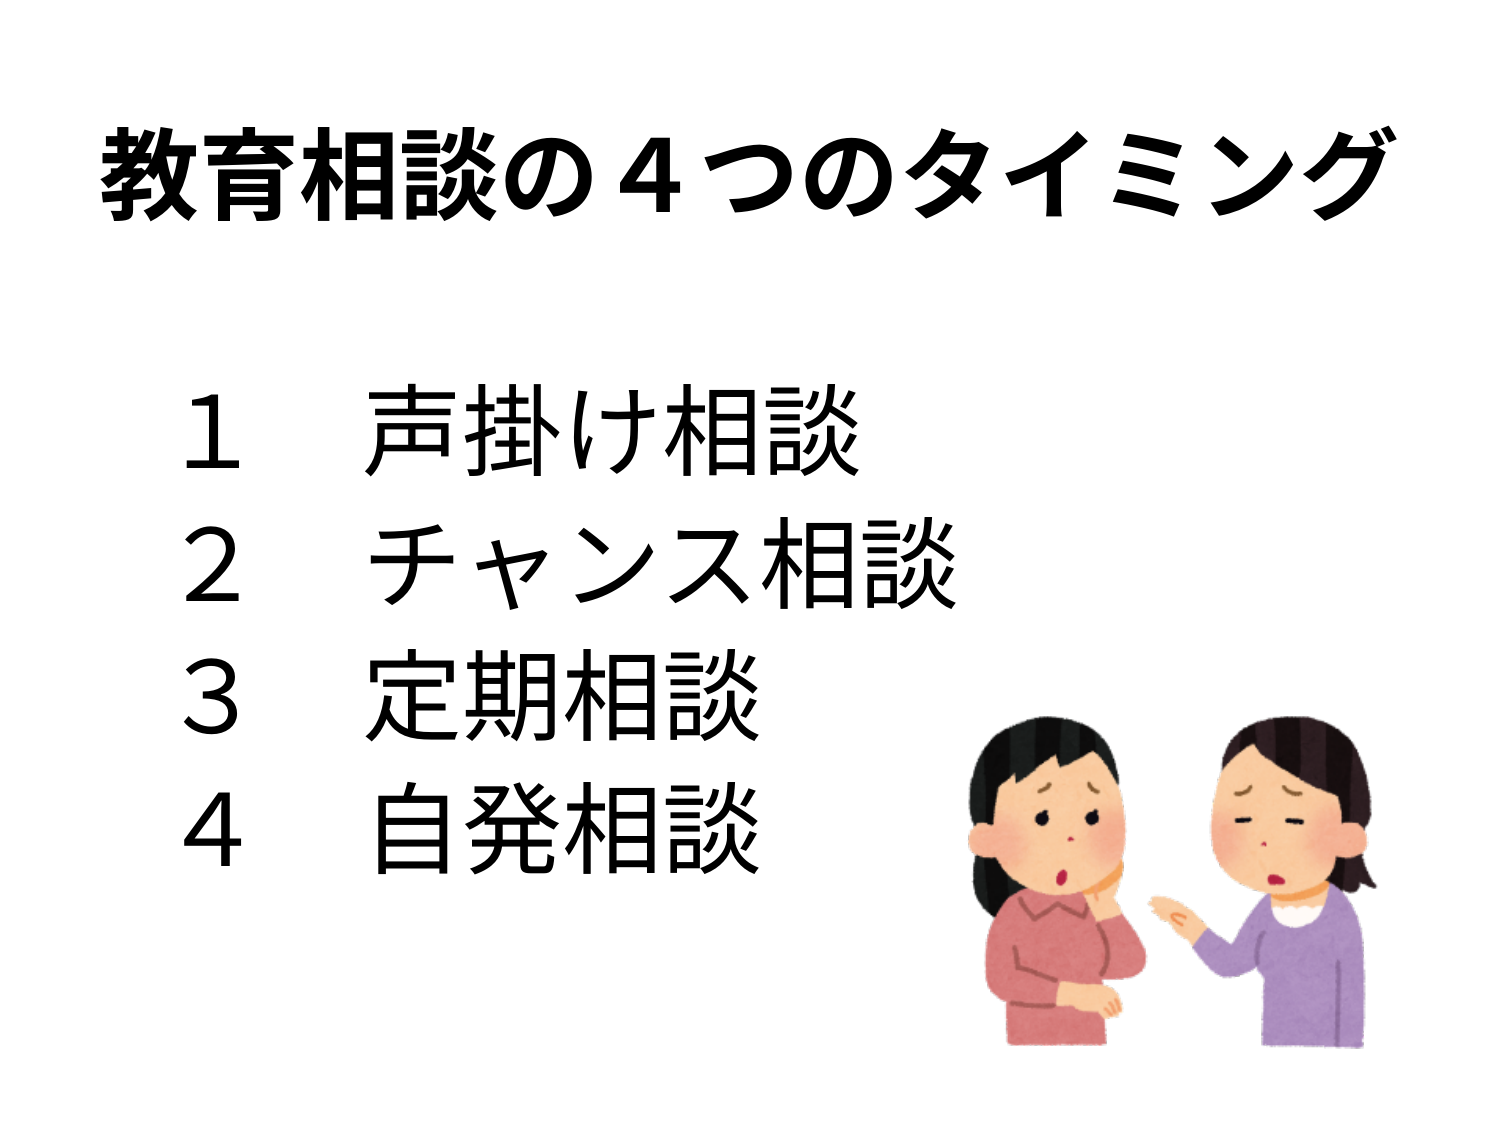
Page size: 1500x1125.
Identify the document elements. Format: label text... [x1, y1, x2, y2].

text_box １ 声掛け相談 ２ チャンス相談 ３ 定期相談 ４ 自発相談 [147, 361, 1081, 894]
text_box 教育相談の４つのタイミング [0, 64, 1500, 281]
picture [950, 668, 1392, 1066]
